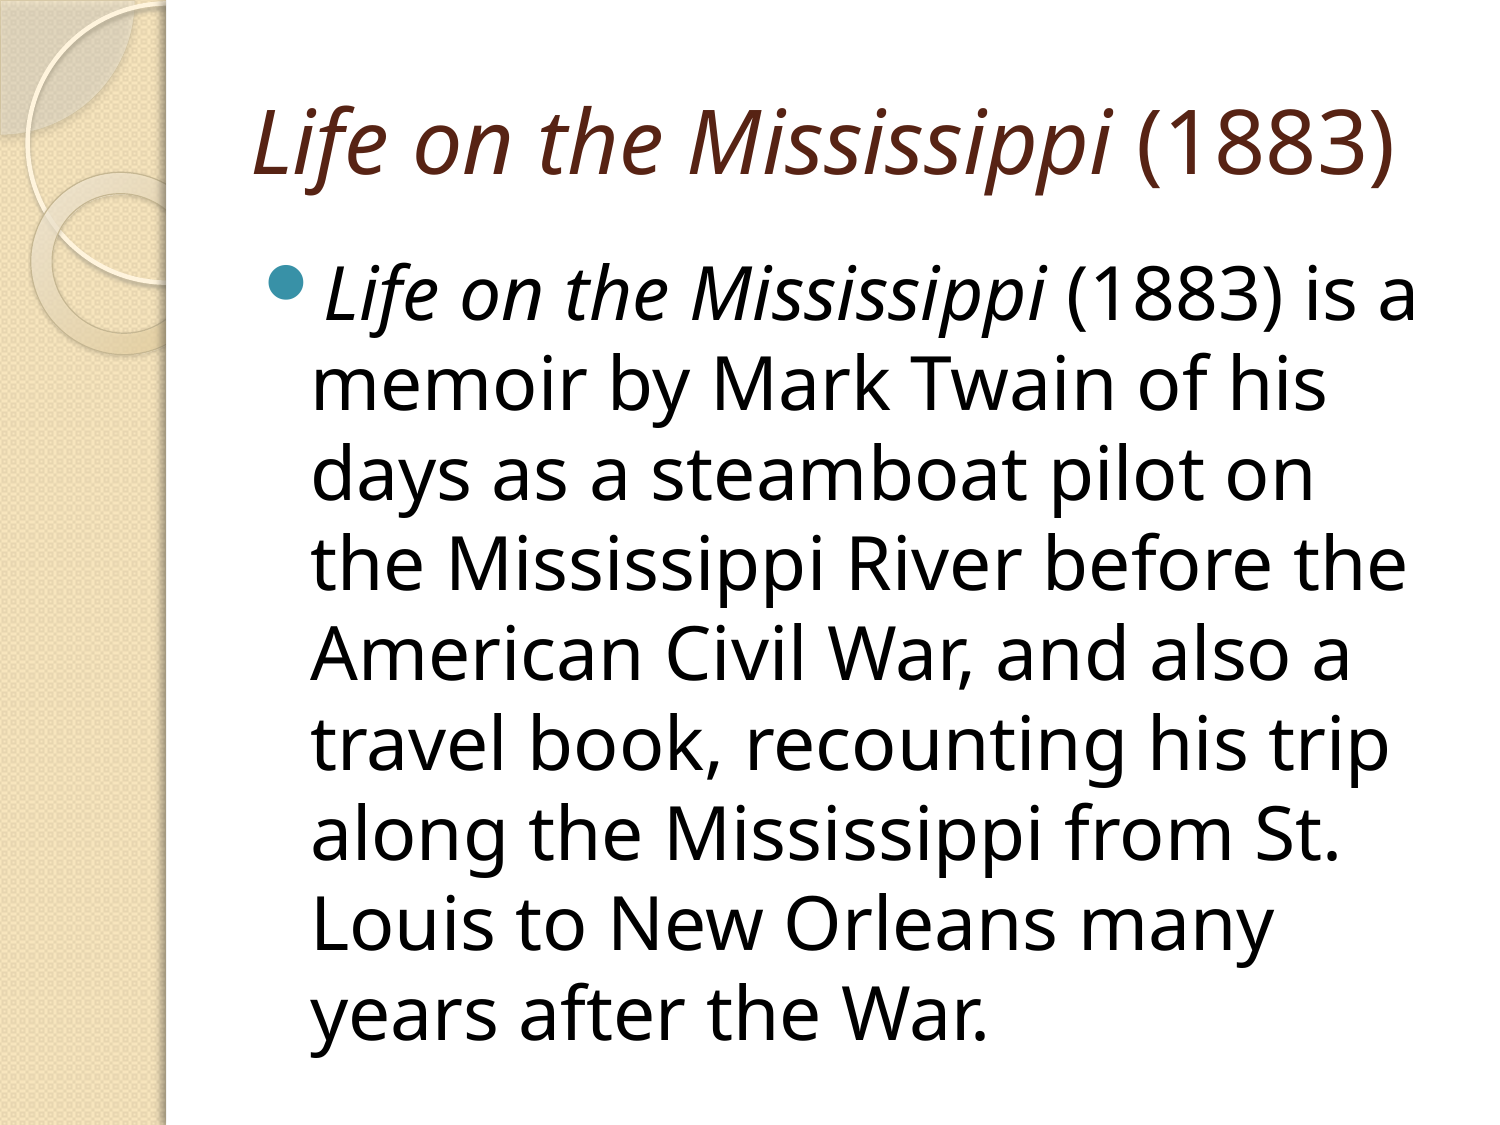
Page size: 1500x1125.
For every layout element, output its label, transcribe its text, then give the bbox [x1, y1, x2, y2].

list Life on the Mississippi (1883) is a memoir by Mark Twain of his days as a steamboat pilot on the Mississippi River before the American Civil War, and also a travel book, recounting his trip along the Mississippi from St. Louis to New Orleans many years after the War. [235, 237, 1466, 1025]
title Life on the Mississippi (1883) [235, 45, 1466, 233]
